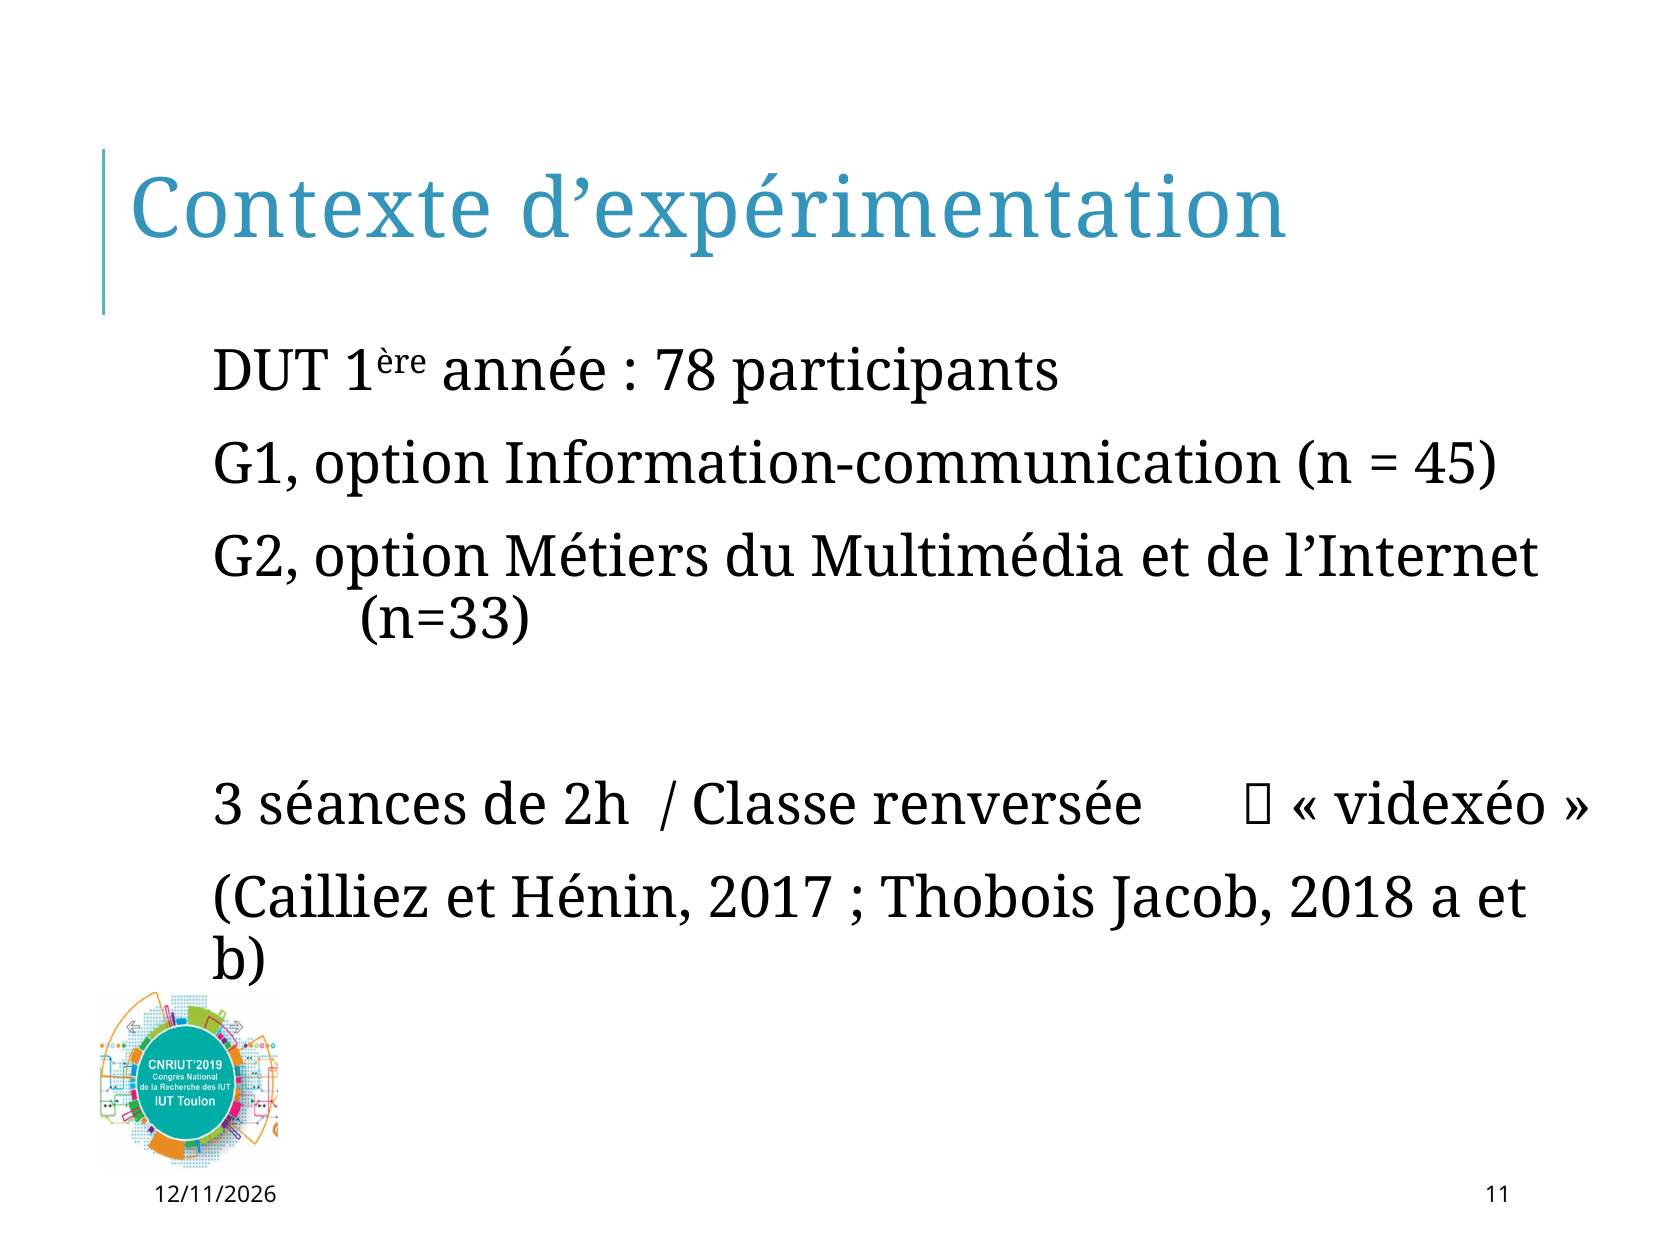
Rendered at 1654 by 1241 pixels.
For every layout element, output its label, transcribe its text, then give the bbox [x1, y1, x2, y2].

list DUT 1ère année : 78 participants G1, option Information-communication (n = 45) G2, option Métiers du Multimédia et de l’Internet (n=33) 3 séances de 2h / Classe renversée  « videxéo » (Cailliez et Hénin, 2017 ; Thobois Jacob, 2018 a et b) [188, 333, 1602, 1062]
picture [100, 992, 278, 1171]
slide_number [138, 1170, 431, 1220]
slide_number 11 [1469, 1170, 1602, 1220]
title Contexte d’expérimentation [114, 162, 1433, 266]
